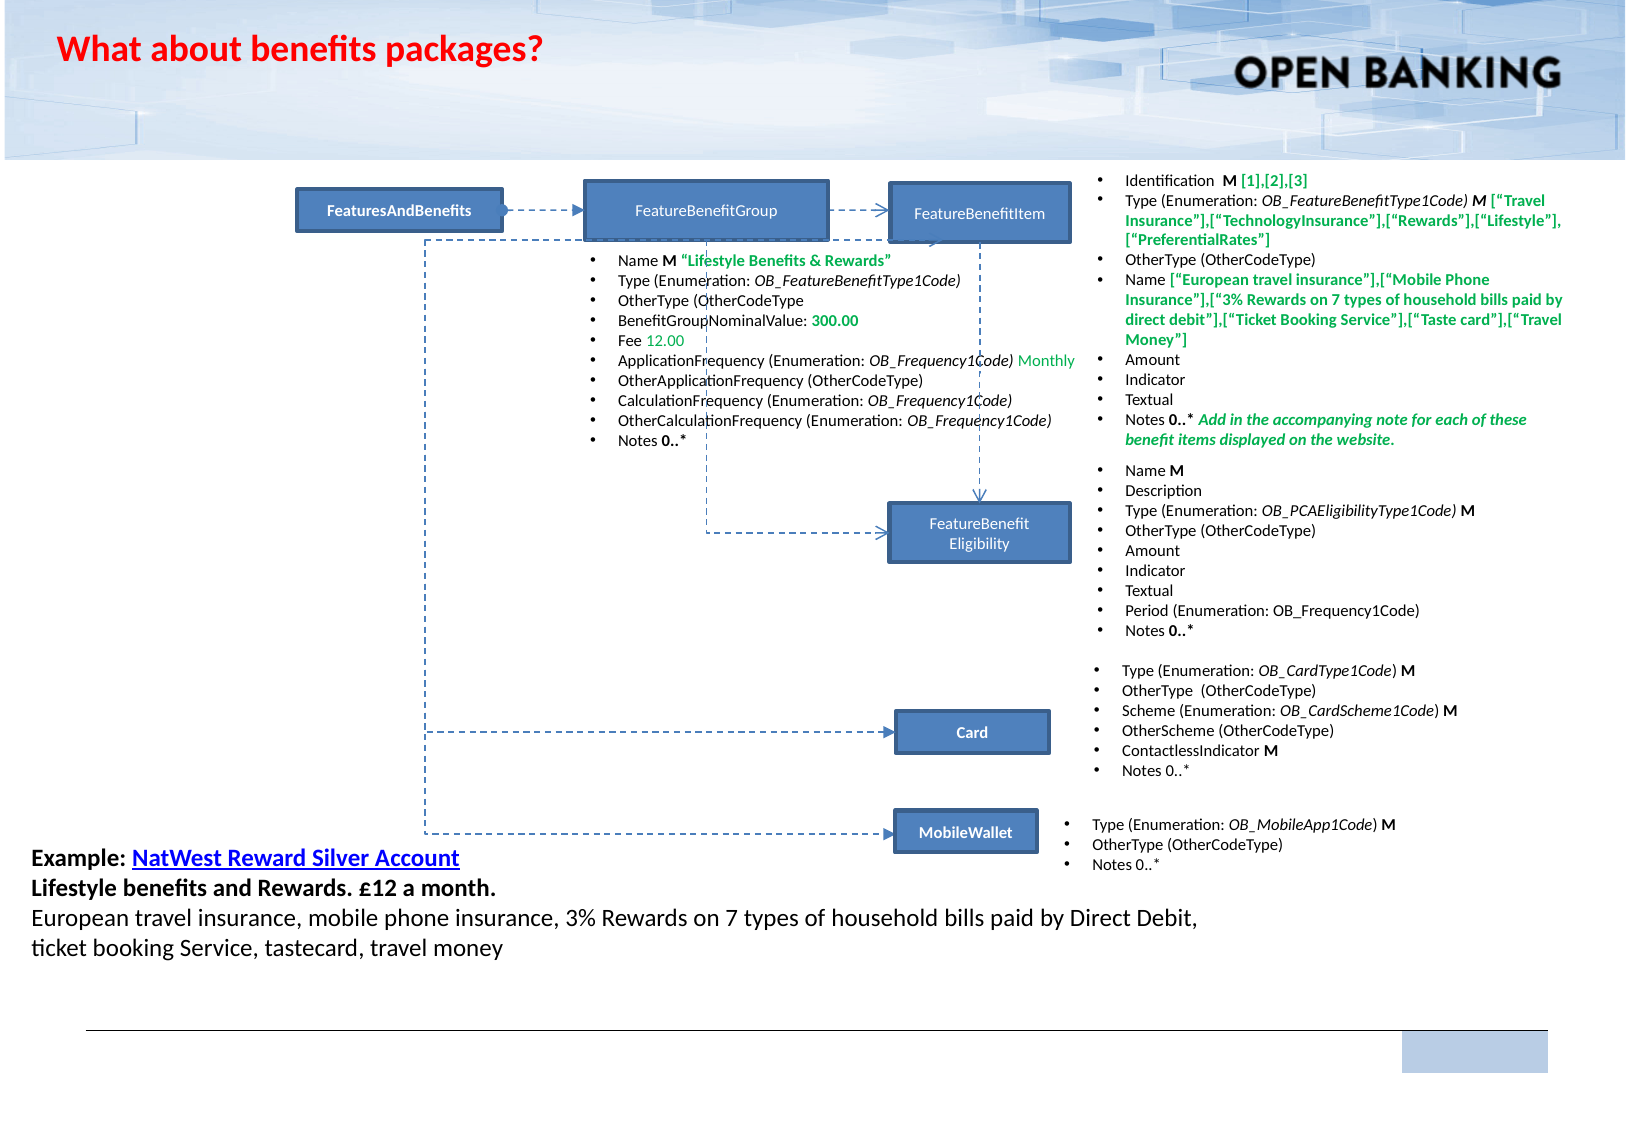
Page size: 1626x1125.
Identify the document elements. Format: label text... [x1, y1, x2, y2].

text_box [651, 294, 945, 479]
text_box Type (Enumeration: OB_MobileApp1Code) M OtherType (OtherCodeType) Notes 0..* [1049, 806, 1625, 881]
text_box Name M Description Type (Enumeration: OB_PCAEligibilityType1Code) M OtherType (OtherCodeType) Amount Indicator Textual Period (Enumeration: OB_Frequency1Code) Notes 0..* [1082, 452, 1559, 647]
text_box FeatureBenefitItem [888, 181, 1072, 242]
text_box FeatureBenefitGroup [688, 179, 830, 242]
text_box Identification M [1],[2],[3] Type (Enumeration: OB_FeatureBenefitType1Code) M [“Travel Insurance”],[“TechnologyInsurance”],[“Rewards”],[“Lifestyle”],[“PreferentialRates”] OtherType (OtherCodeType) Name [“European travel insurance”],[“Mobile Phone Insurance”],[“3% Rewards on 7 types of household bills paid by direct debit”],[“Ticket Booking Service”],[“Taste card”],[“Travel Money”] Amount Indicator Textual Notes 0..* Add in the accompanying note for each of these benefit items displayed on the website. [1082, 161, 1593, 457]
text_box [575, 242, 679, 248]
text_box Card [963, 709, 1051, 755]
text_box MobileWallet [893, 808, 1039, 854]
picture [4, 0, 683, 160]
text_box Name M “Lifestyle Benefits & Rewards” Type (Enumeration: OB_FeatureBenefitType1Code) OtherType (OtherCodeType BenefitGroupNominalValue: 300.00 Fee 12.00 ApplicationFrequency (Enumeration: OB_Frequency1Code) Monthly OtherApplicationFrequency (OtherCodeType) CalculationFrequency (Enumeration: OB_Frequency1Code) OtherCalculationFrequency (Enumeration: OB_Frequency1Code) Notes 0..* [688, 242, 1091, 371]
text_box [688, 250, 907, 293]
text_box Type (Enumeration: OB_CardType1Code) M OtherType (OtherCodeType) Scheme (Enumeration: OB_CardScheme1Code) M OtherScheme (OtherCodeType) ContactlessIndicator M Notes 0..* [1079, 652, 1473, 788]
text_box FeaturesAndBenefits [295, 187, 504, 233]
text_box What about benefits packages? [41, 16, 560, 76]
text_box FeatureBenefitGroup [583, 179, 679, 242]
text_box Name M “Lifestyle Benefits & Rewards” Type (Enumeration: OB_FeatureBenefitType1Code) OtherType (OtherCodeType BenefitGroupNominalValue: 300.00 Fee 12.00 ApplicationFrequency (Enumeration: OB_Frequency1Code) Monthly OtherApplicationFrequency (OtherCodeType) CalculationFrequency (Enumeration: OB_Frequency1Code) OtherCalculationFrequency (Enumeration: OB_Frequency1Code) Notes 0..* [963, 382, 1091, 457]
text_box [413, 250, 679, 299]
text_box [362, 301, 958, 773]
text_box FeatureBenefit Eligibility [963, 501, 1072, 564]
picture [685, 0, 1626, 160]
text_box Example: NatWest Reward Silver Account Lifestyle benefits and Rewards. £12 a month. European travel insurance, mobile phone insurance, 3% Rewards on 7 types of household bills paid by Direct Debit, ticket booking Service, tastecard, travel money [16, 834, 1299, 999]
